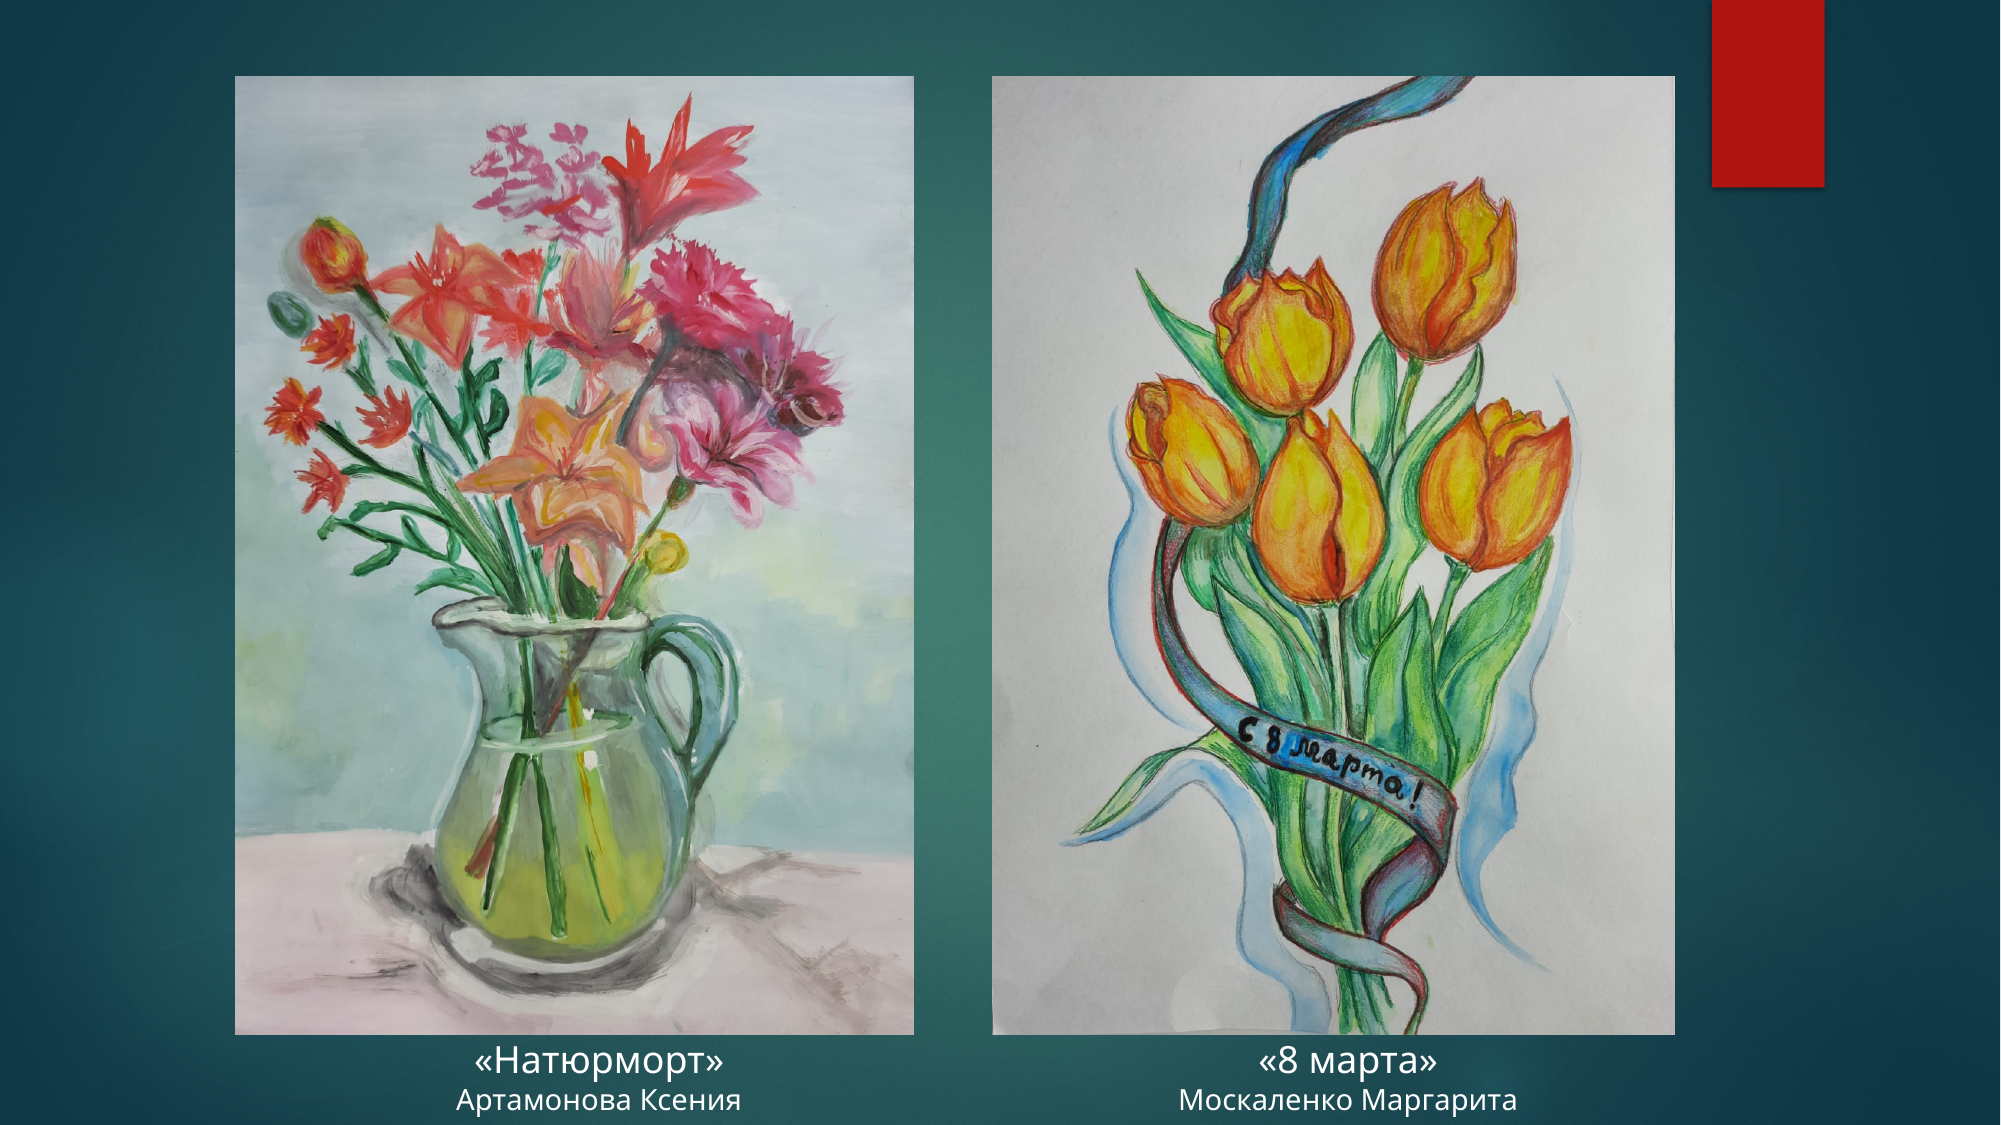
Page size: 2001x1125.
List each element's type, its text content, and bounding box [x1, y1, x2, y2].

text_box «Натюрморт» Артамонова Ксения [370, 1044, 828, 1124]
picture [992, 0, 1675, 1125]
text_box «8 марта» Москаленко Маргарита [1129, 1044, 1567, 1124]
picture [0, 76, 914, 1125]
